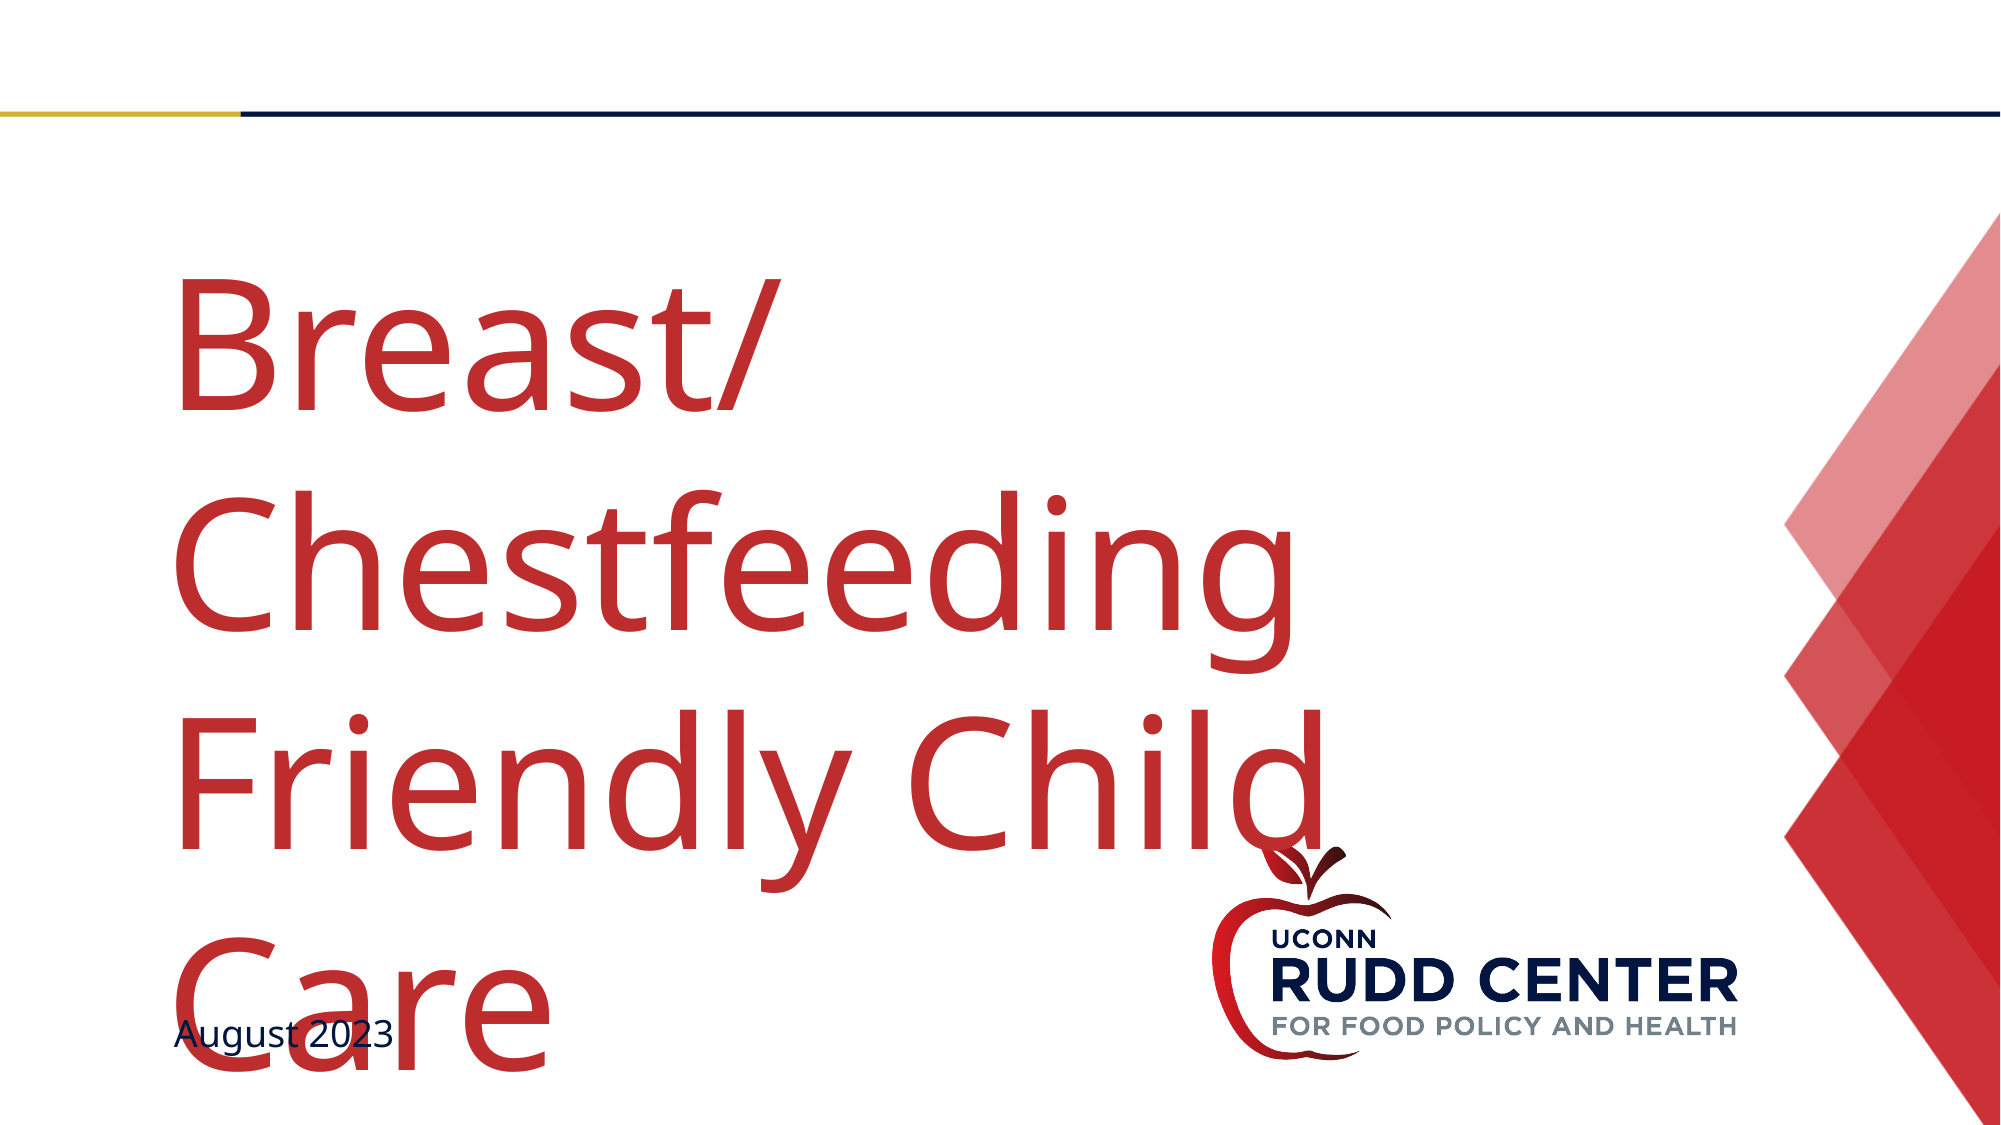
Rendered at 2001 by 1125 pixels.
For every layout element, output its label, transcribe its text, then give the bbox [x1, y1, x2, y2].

list Breast/Chestfeeding Friendly Child Care [150, 219, 1590, 670]
text_box August 2023​ [158, 1001, 609, 1062]
picture [0, 0, 2001, 1125]
